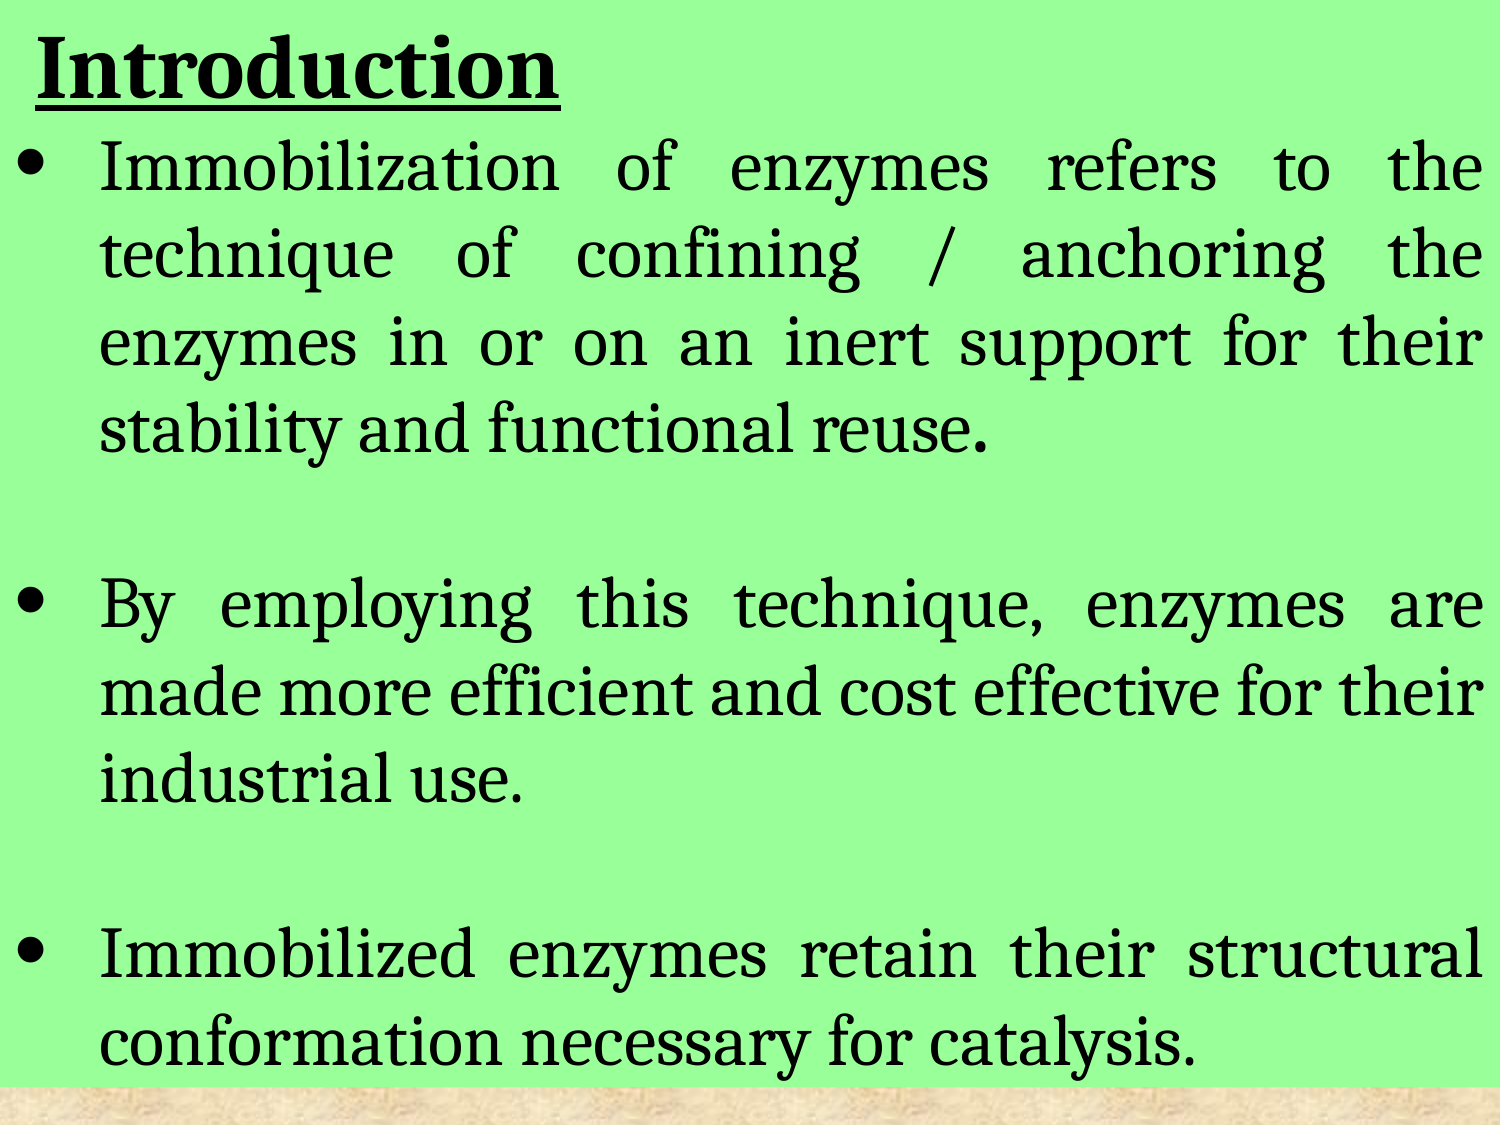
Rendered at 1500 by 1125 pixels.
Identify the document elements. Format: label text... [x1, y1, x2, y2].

text_box Introduction Immobilization of enzymes refers to the technique of confining / anchoring the enzymes in or on an inert support for their stability and functional reuse. By employing this technique, enzymes are made more efficient and cost effective for their industrial use. Immobilized enzymes retain their structural conformation necessary for catalysis. [0, 0, 1500, 1088]
picture [0, 1088, 1500, 1125]
